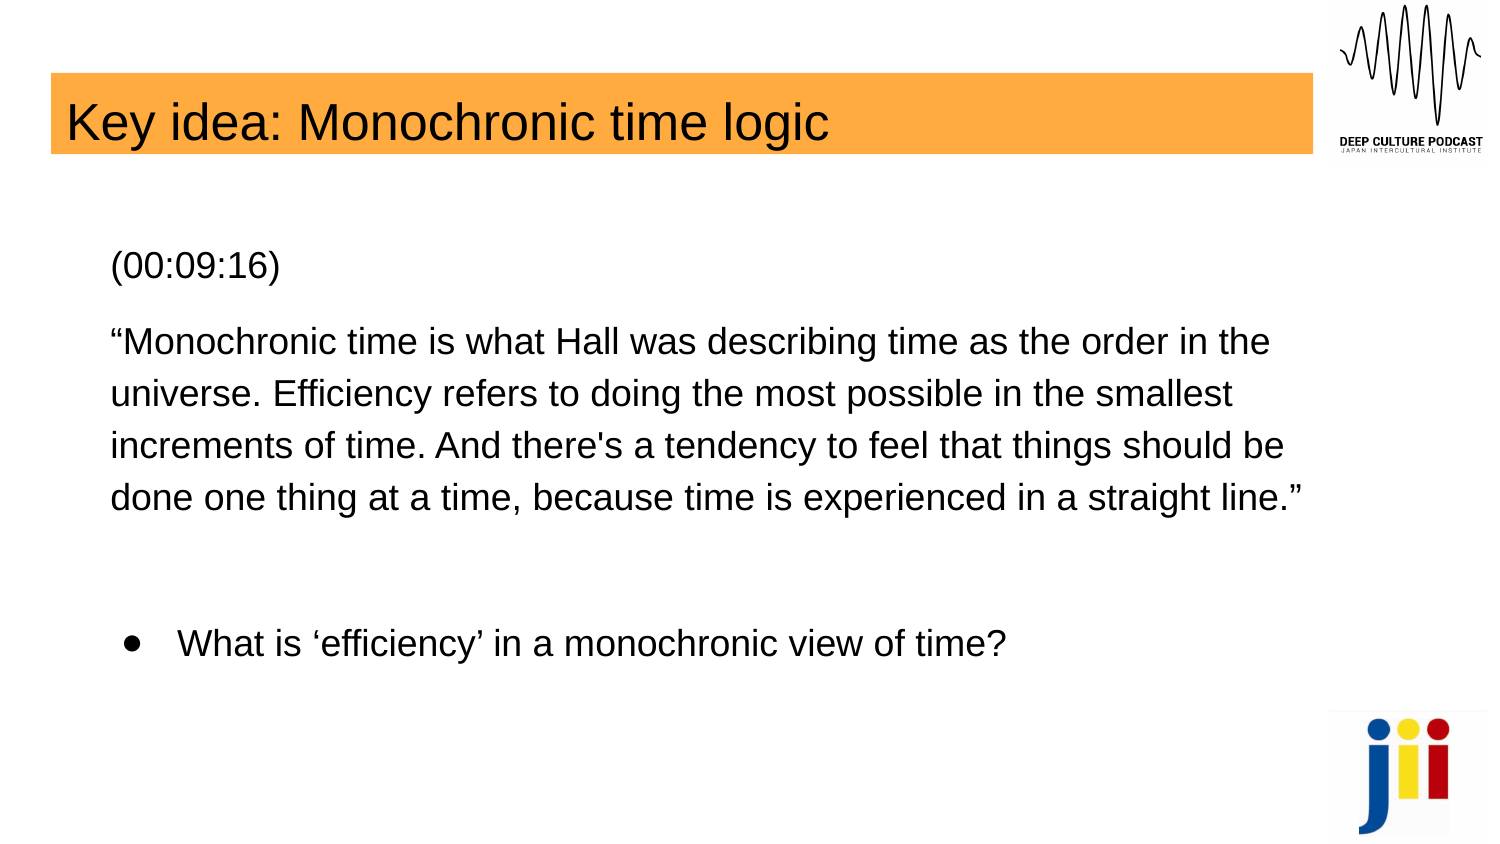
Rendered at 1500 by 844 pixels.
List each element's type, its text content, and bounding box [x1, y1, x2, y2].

picture [1329, 0, 1487, 168]
title Key idea: Monochronic time logic [51, 72, 1314, 155]
list (00:09:16) “Monochronic time is what Hall was describing time as the order in the universe. Efficiency refers to doing the most possible in the smallest increments of time. And there's a tendency to feel that things should be done one thing at a time, because time is experienced in a straight line.” [95, 219, 1340, 542]
text_box What is ‘efficiency’ in a monochronic view of time? [87, 597, 1411, 679]
picture [1329, 710, 1487, 844]
